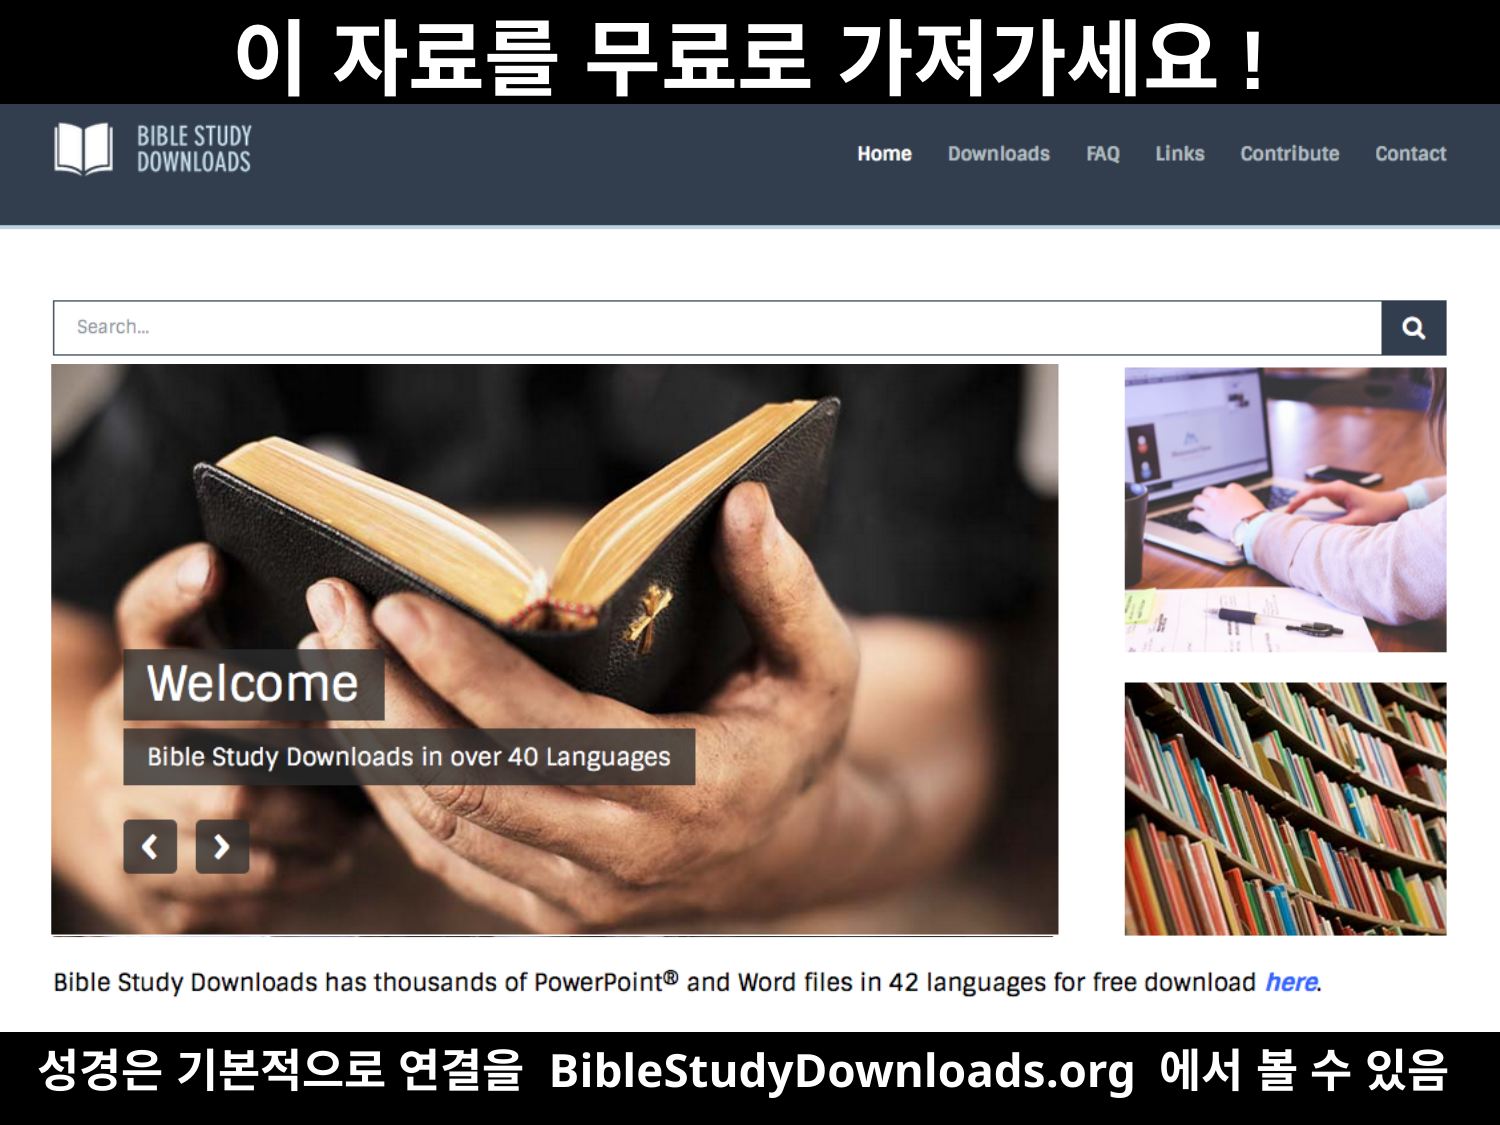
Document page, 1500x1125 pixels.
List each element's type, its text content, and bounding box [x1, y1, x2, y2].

text_box 이 자료를 무료로 가져가세요! [0, 0, 1500, 102]
title 성경은 기본적으로 연결을 BibleStudyDownloads.org 에서 볼 수 있음 [0, 1040, 1500, 1125]
picture [0, 104, 1500, 1032]
